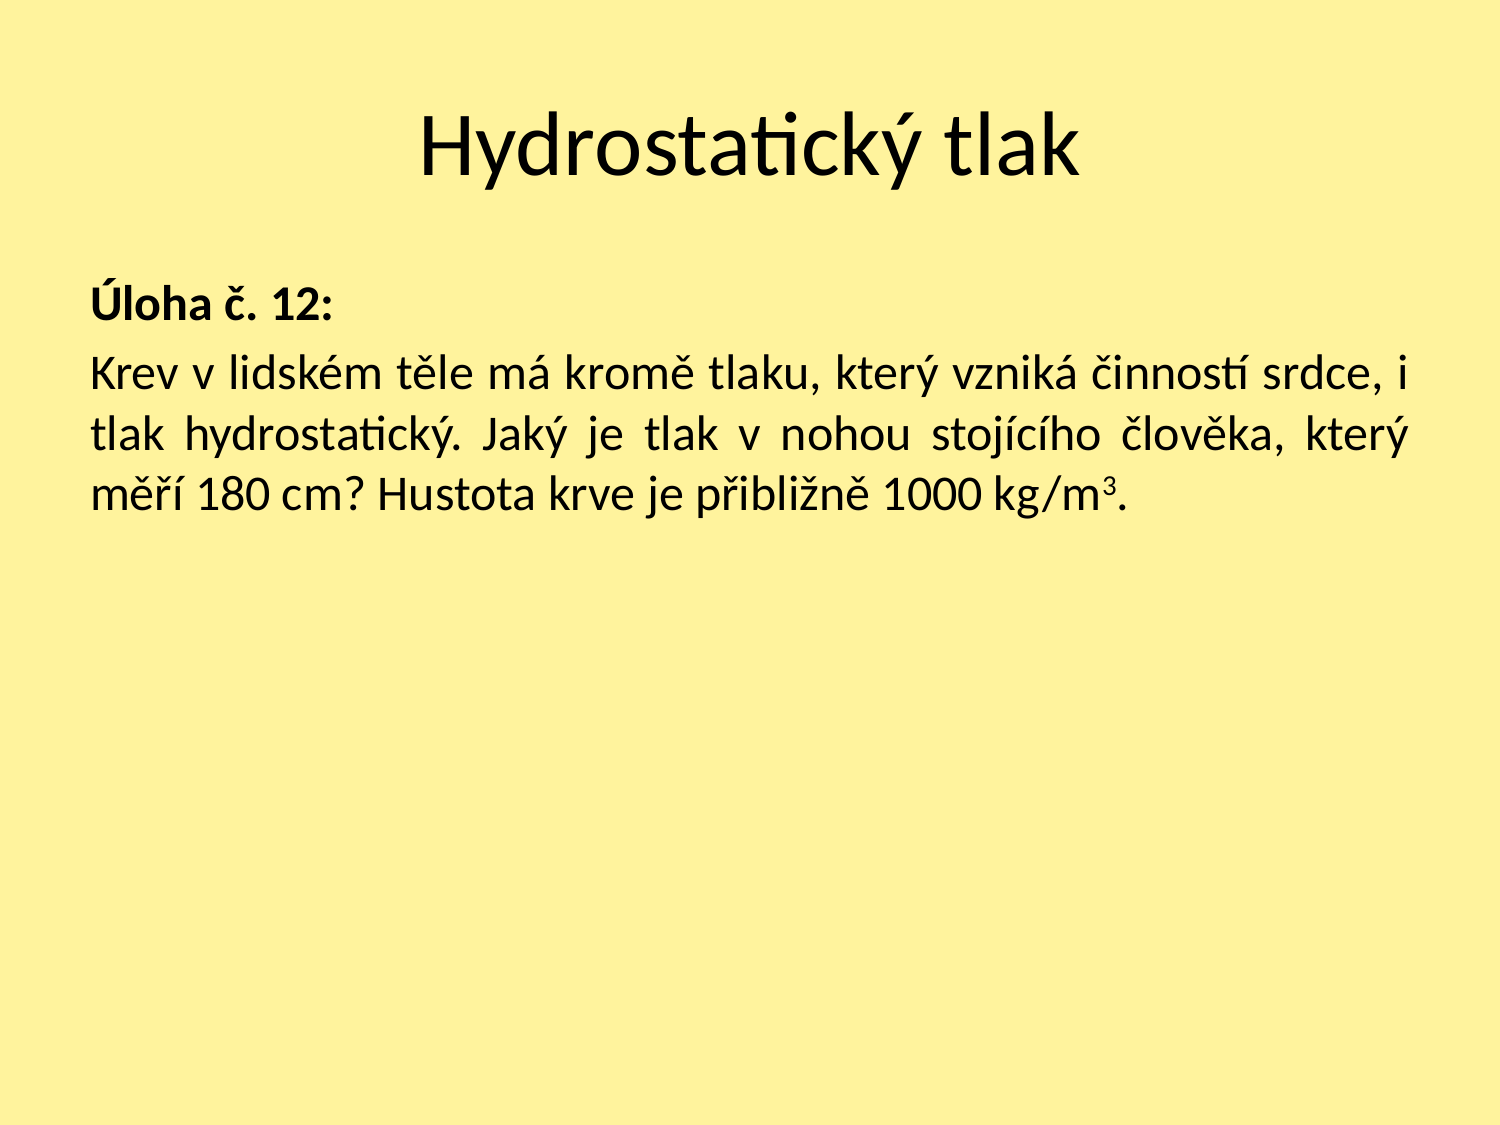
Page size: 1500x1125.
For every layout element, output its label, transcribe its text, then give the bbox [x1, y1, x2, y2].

title Hydrostatický tlak [75, 45, 1425, 233]
list Úloha č. 12: Krev v lidském těle má kromě tlaku, který vzniká činností srdce, i tlak hydrostatický. Jaký je tlak v nohou stojícího člověka, který měří 180 cm? Hustota krve je přibližně 1000 kg/m3. [75, 262, 1425, 1005]
